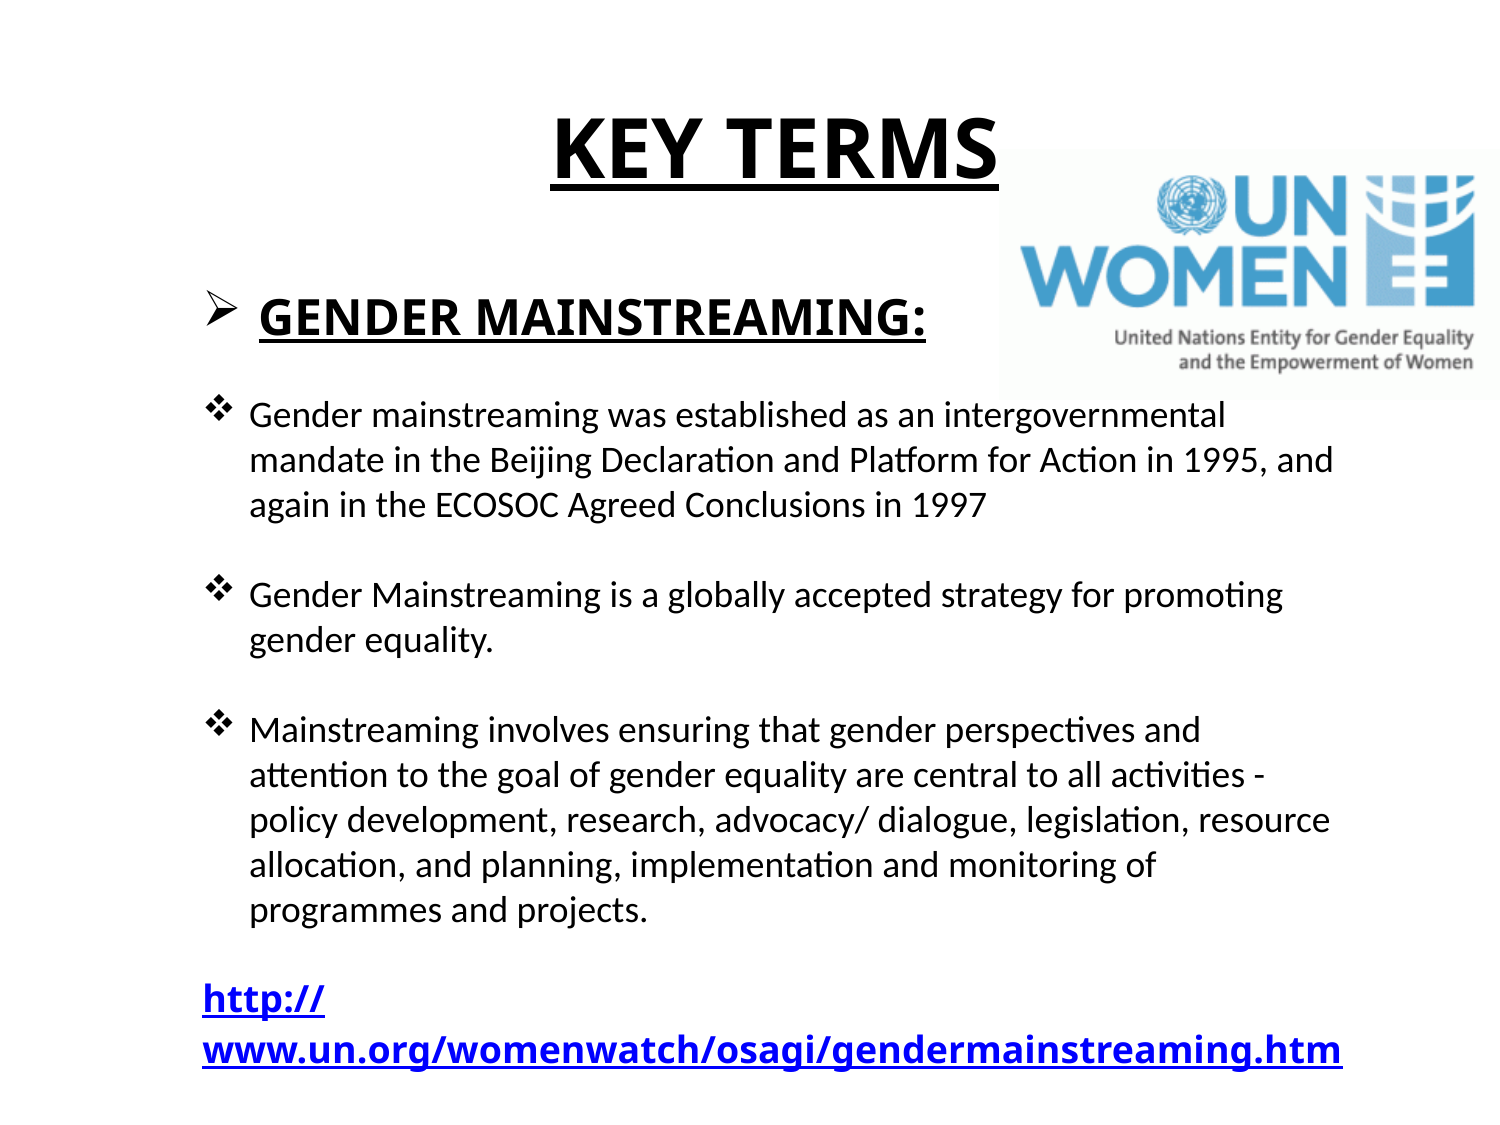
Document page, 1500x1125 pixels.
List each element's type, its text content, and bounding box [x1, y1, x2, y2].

picture [999, 149, 1500, 401]
text_box KEY TERMS GENDER MAINSTREAMING: Gender mainstreaming was established as an intergovernmental mandate in the Beijing Declaration and Platform for Action in 1995, and again in the ECOSOC Agreed Conclusions in 1997 Gender Mainstreaming is a globally accepted strategy for promoting gender equality. Mainstreaming involves ensuring that gender perspectives and attention to the goal of gender equality are central to all activities - policy development, research, advocacy/ dialogue, legislation, resource allocation, and planning, implementation and monitoring of programmes and projects. http://www.un.org/womenwatch/osagi/gendermainstreaming.htm [187, 87, 1363, 1125]
